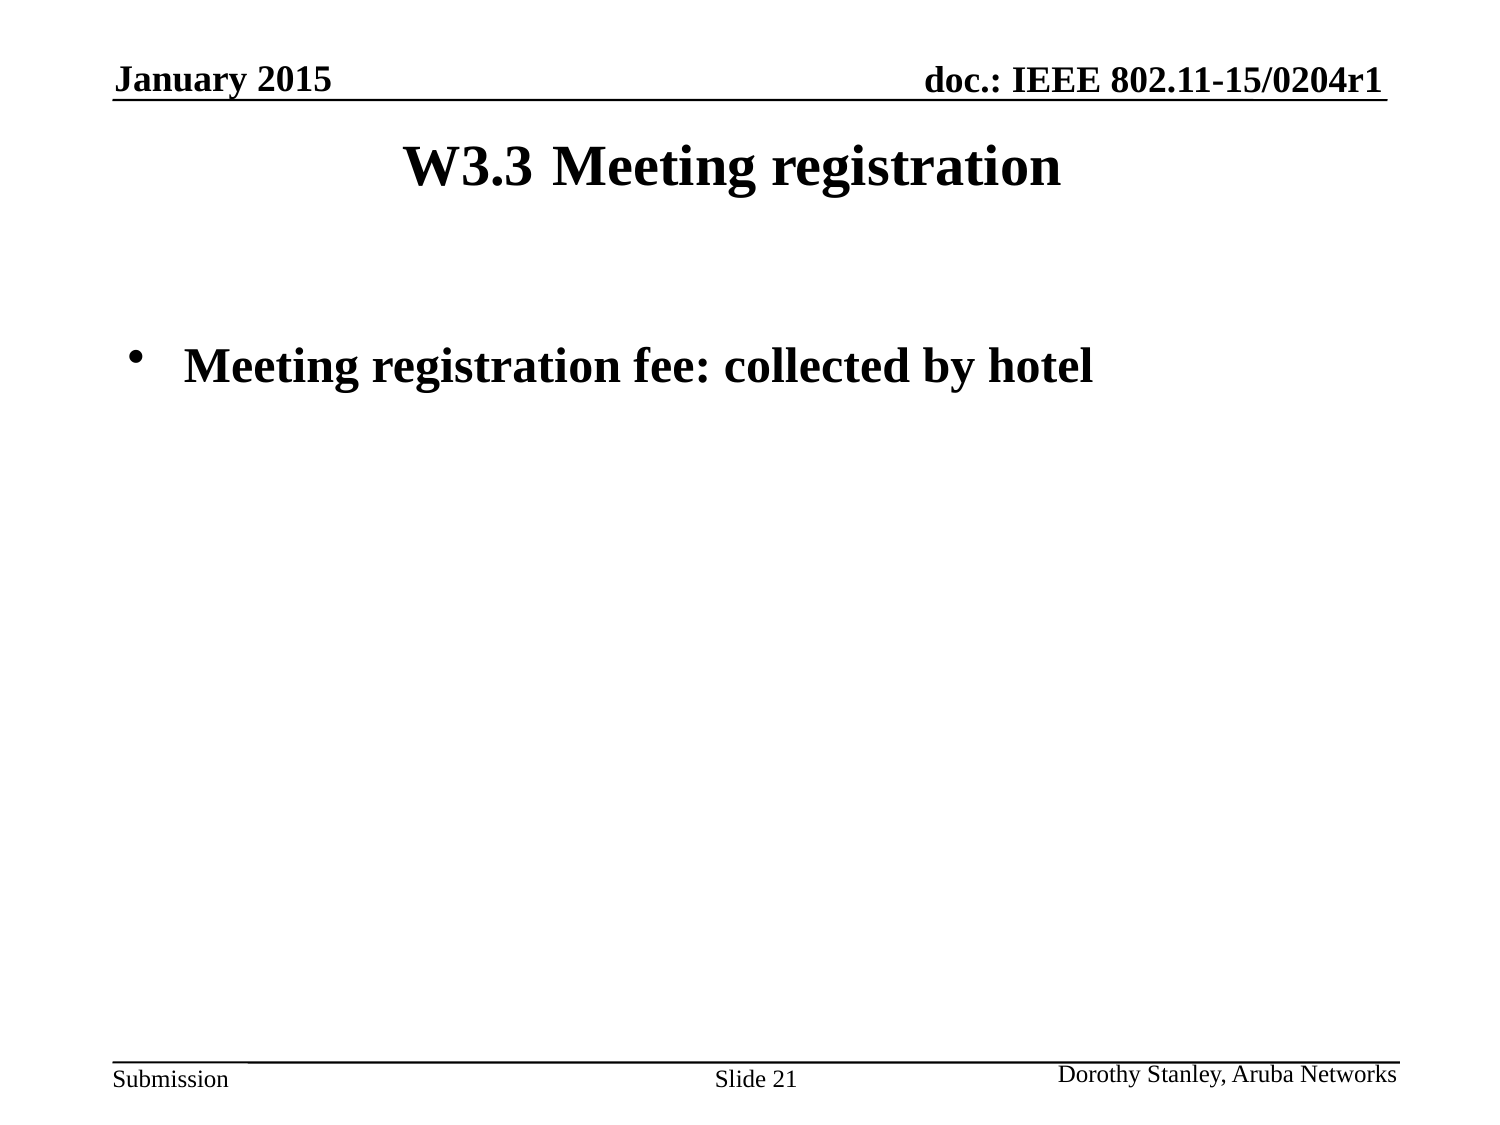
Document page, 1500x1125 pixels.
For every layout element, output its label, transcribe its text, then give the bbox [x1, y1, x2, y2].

footer Dorothy Stanley, Aruba Networks [874, 1057, 1398, 1088]
title W3.3 Meeting registration [112, 112, 1353, 213]
slide_number Slide 21 [712, 1061, 800, 1093]
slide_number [114, 54, 423, 100]
list Meeting registration fee: collected by hotel [112, 324, 1388, 1001]
